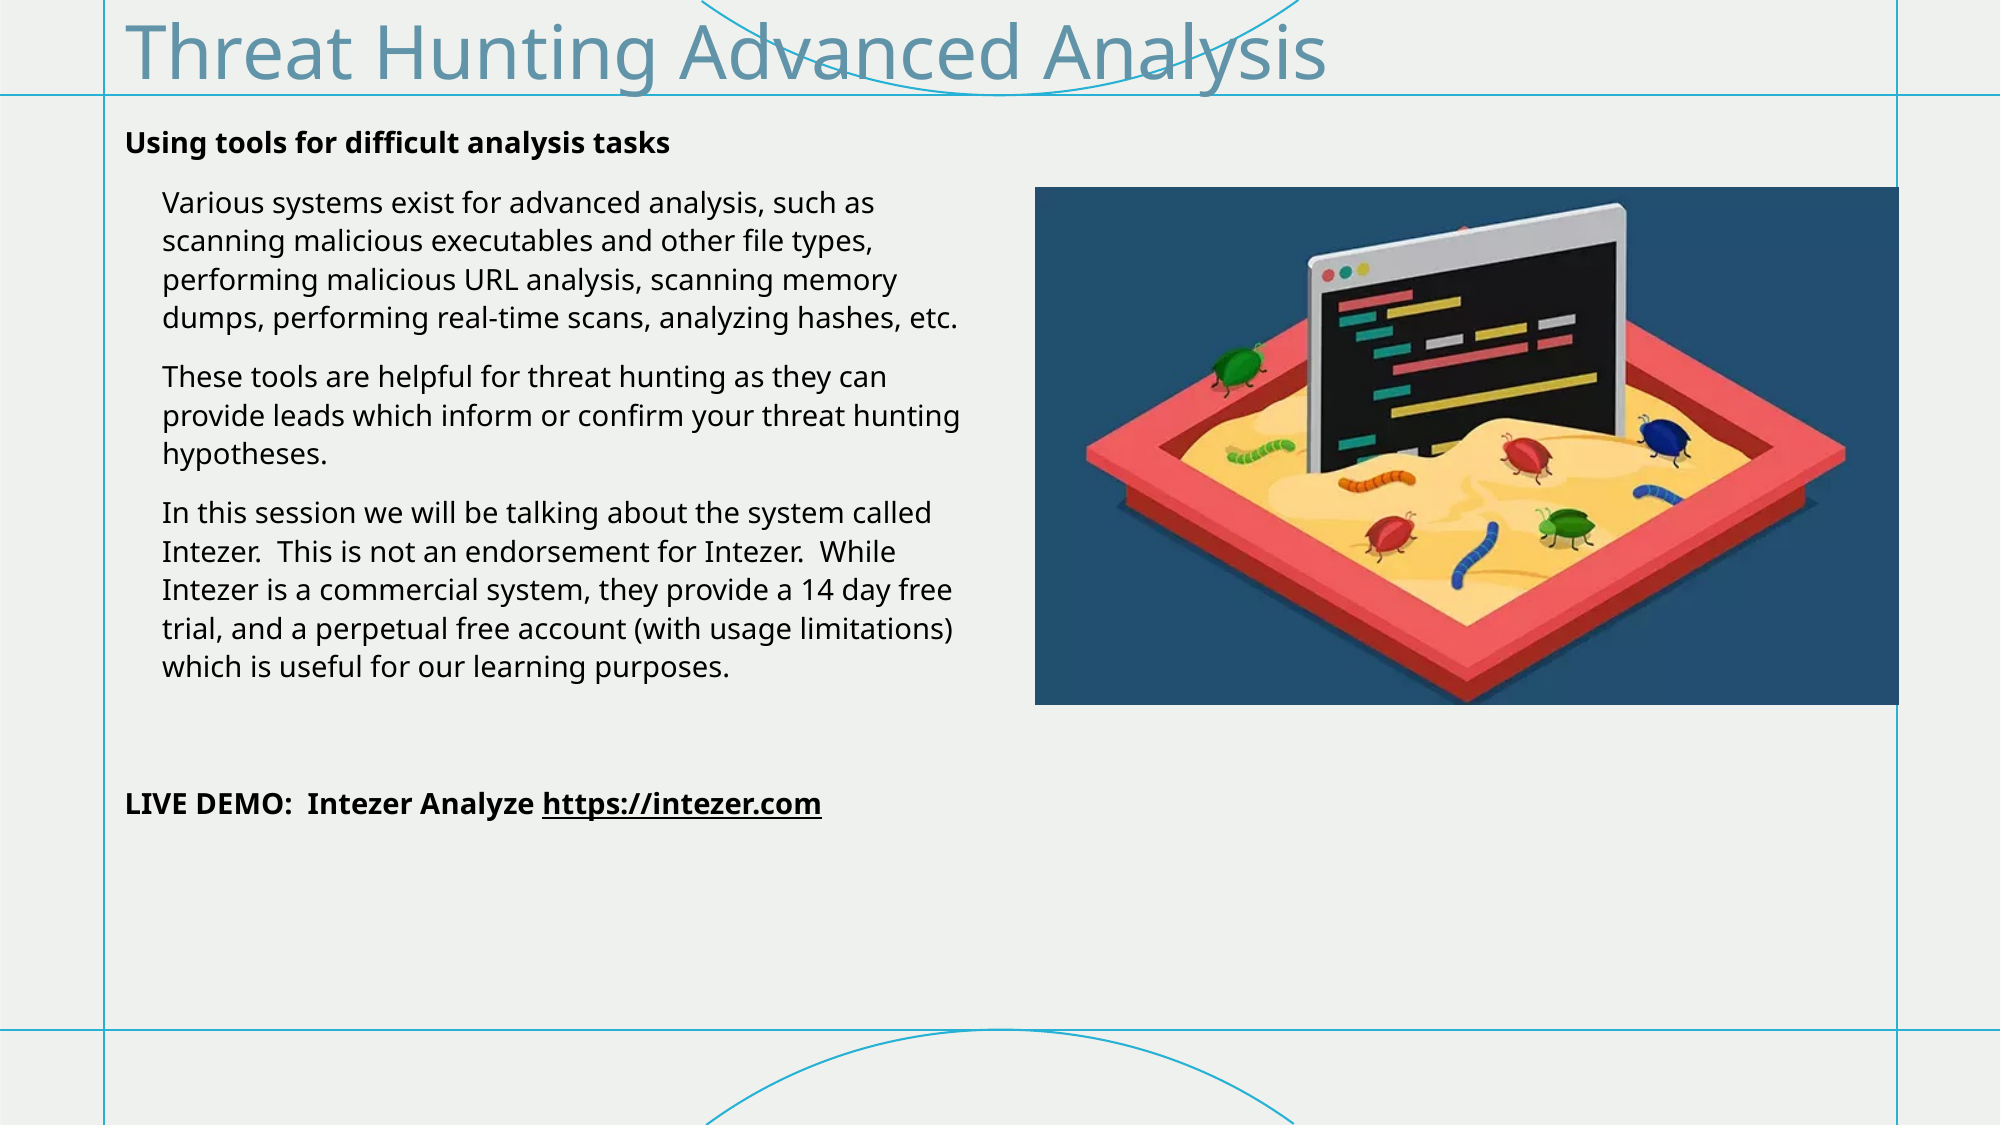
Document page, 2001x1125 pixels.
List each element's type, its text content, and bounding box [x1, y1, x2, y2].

list Using tools for difficult analysis tasks Various systems exist for advanced analysis, such as scanning malicious executables and other file types, performing malicious URL analysis, scanning memory dumps, performing real-time scans, analyzing hashes, etc. These tools are helpful for threat hunting as they can provide leads which inform or confirm your threat hunting hypotheses. In this session we will be talking about the system called Intezer. This is not an endorsement for Intezer. While Intezer is a commercial system, they provide a 14 day free trial, and a perpetual free account (with usage limitations) which is useful for our learning purposes. LIVE DEMO: Intezer Analyze https://intezer.com [109, 113, 986, 1013]
picture [1035, 187, 1899, 705]
title Threat Hunting Advanced Analysis [110, 0, 1836, 159]
